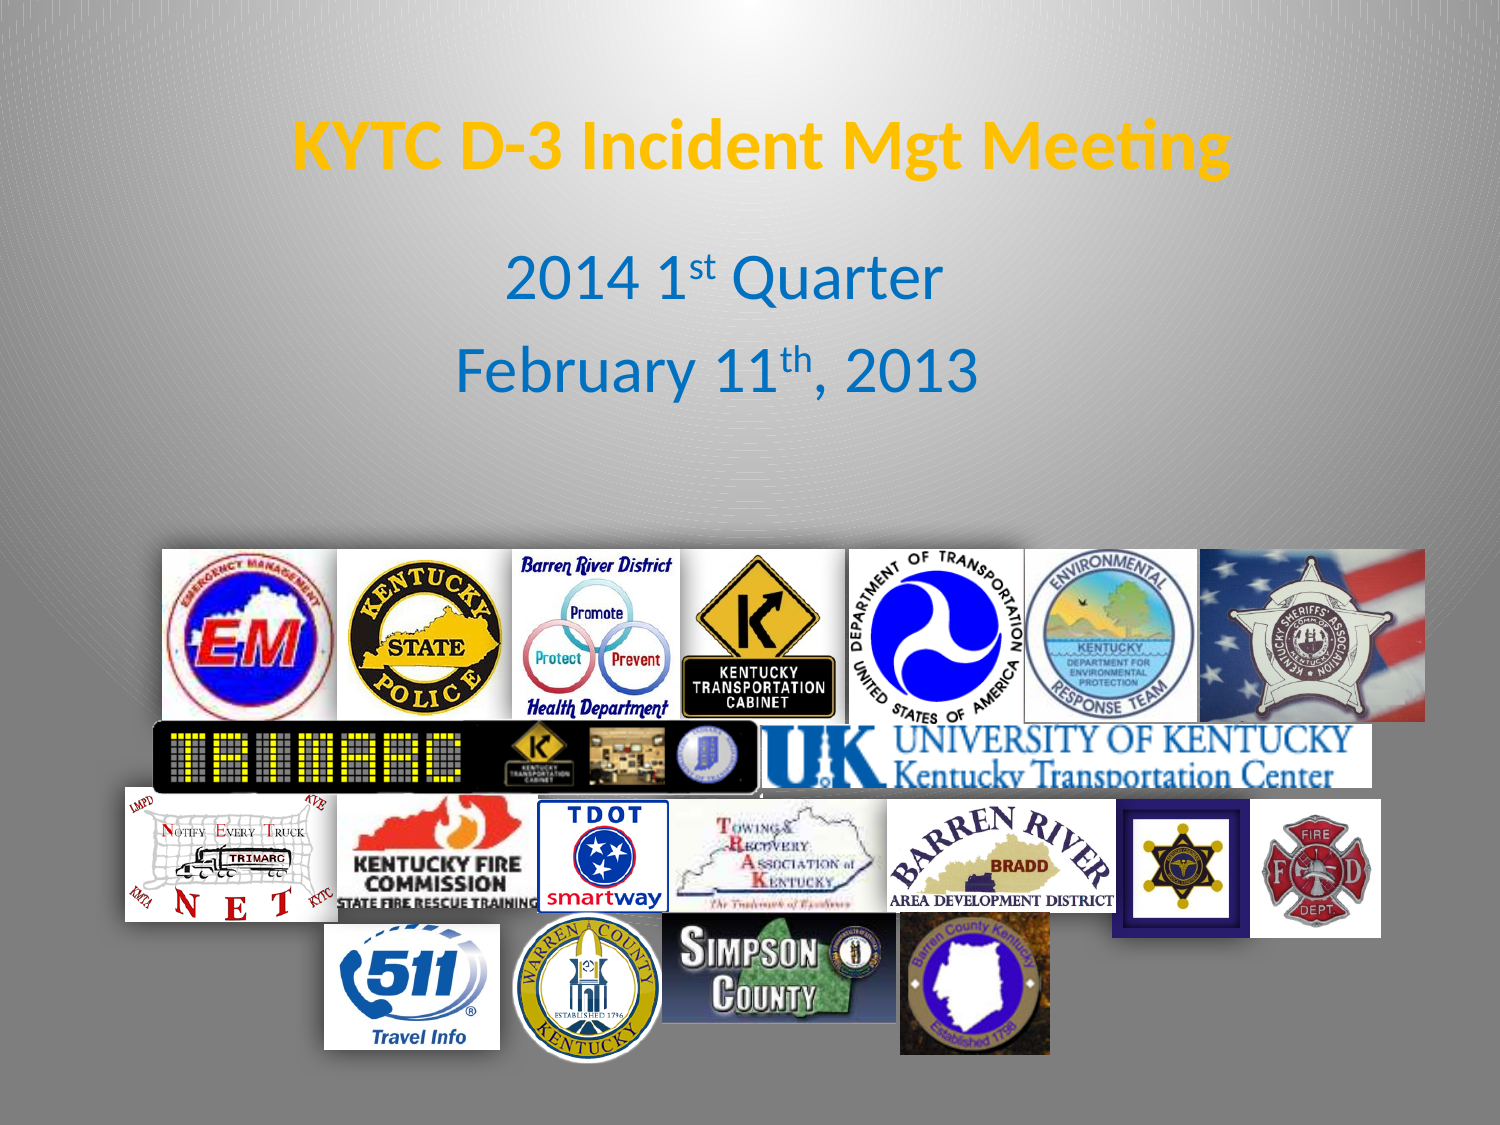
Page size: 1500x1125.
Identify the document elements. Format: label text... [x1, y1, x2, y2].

subtitle 2014 1st Quarter February 11th, 2013 [200, 224, 1250, 513]
picture [124, 549, 1381, 1064]
picture [1199, 549, 1426, 723]
picture [324, 924, 500, 1051]
title KYTC D-3 Incident Mgt Meeting [125, 87, 1400, 250]
